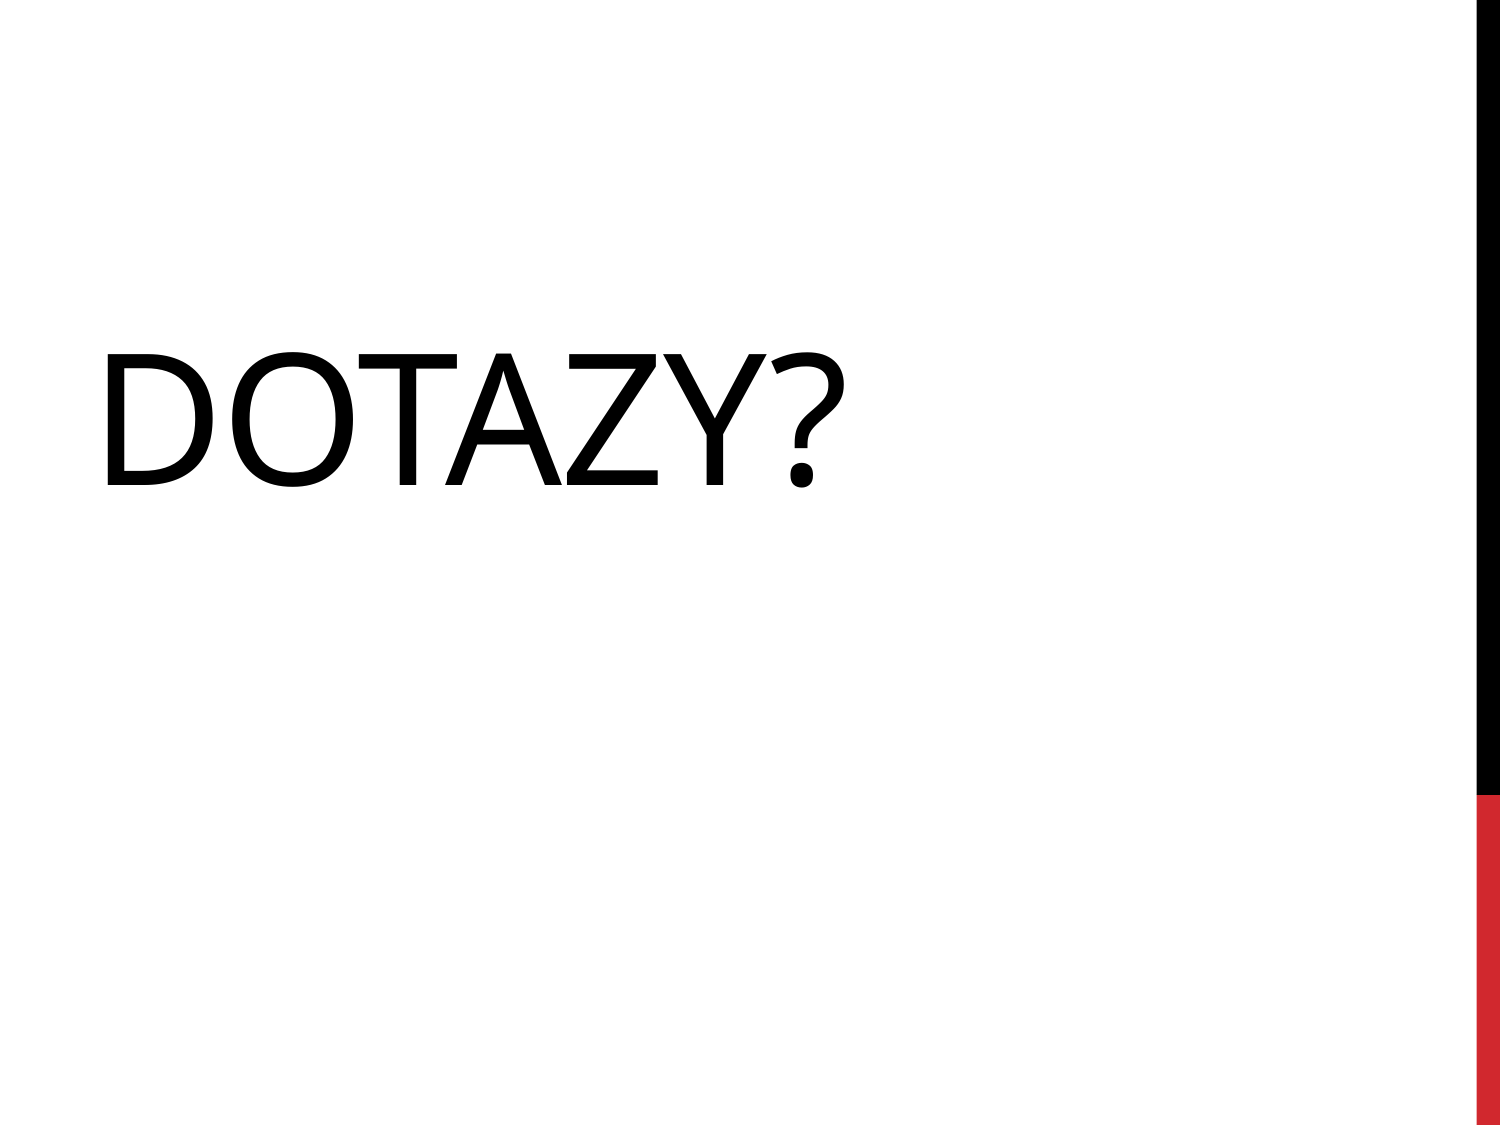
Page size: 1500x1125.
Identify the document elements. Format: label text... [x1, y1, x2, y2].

title Dotazy? [75, 37, 1350, 788]
